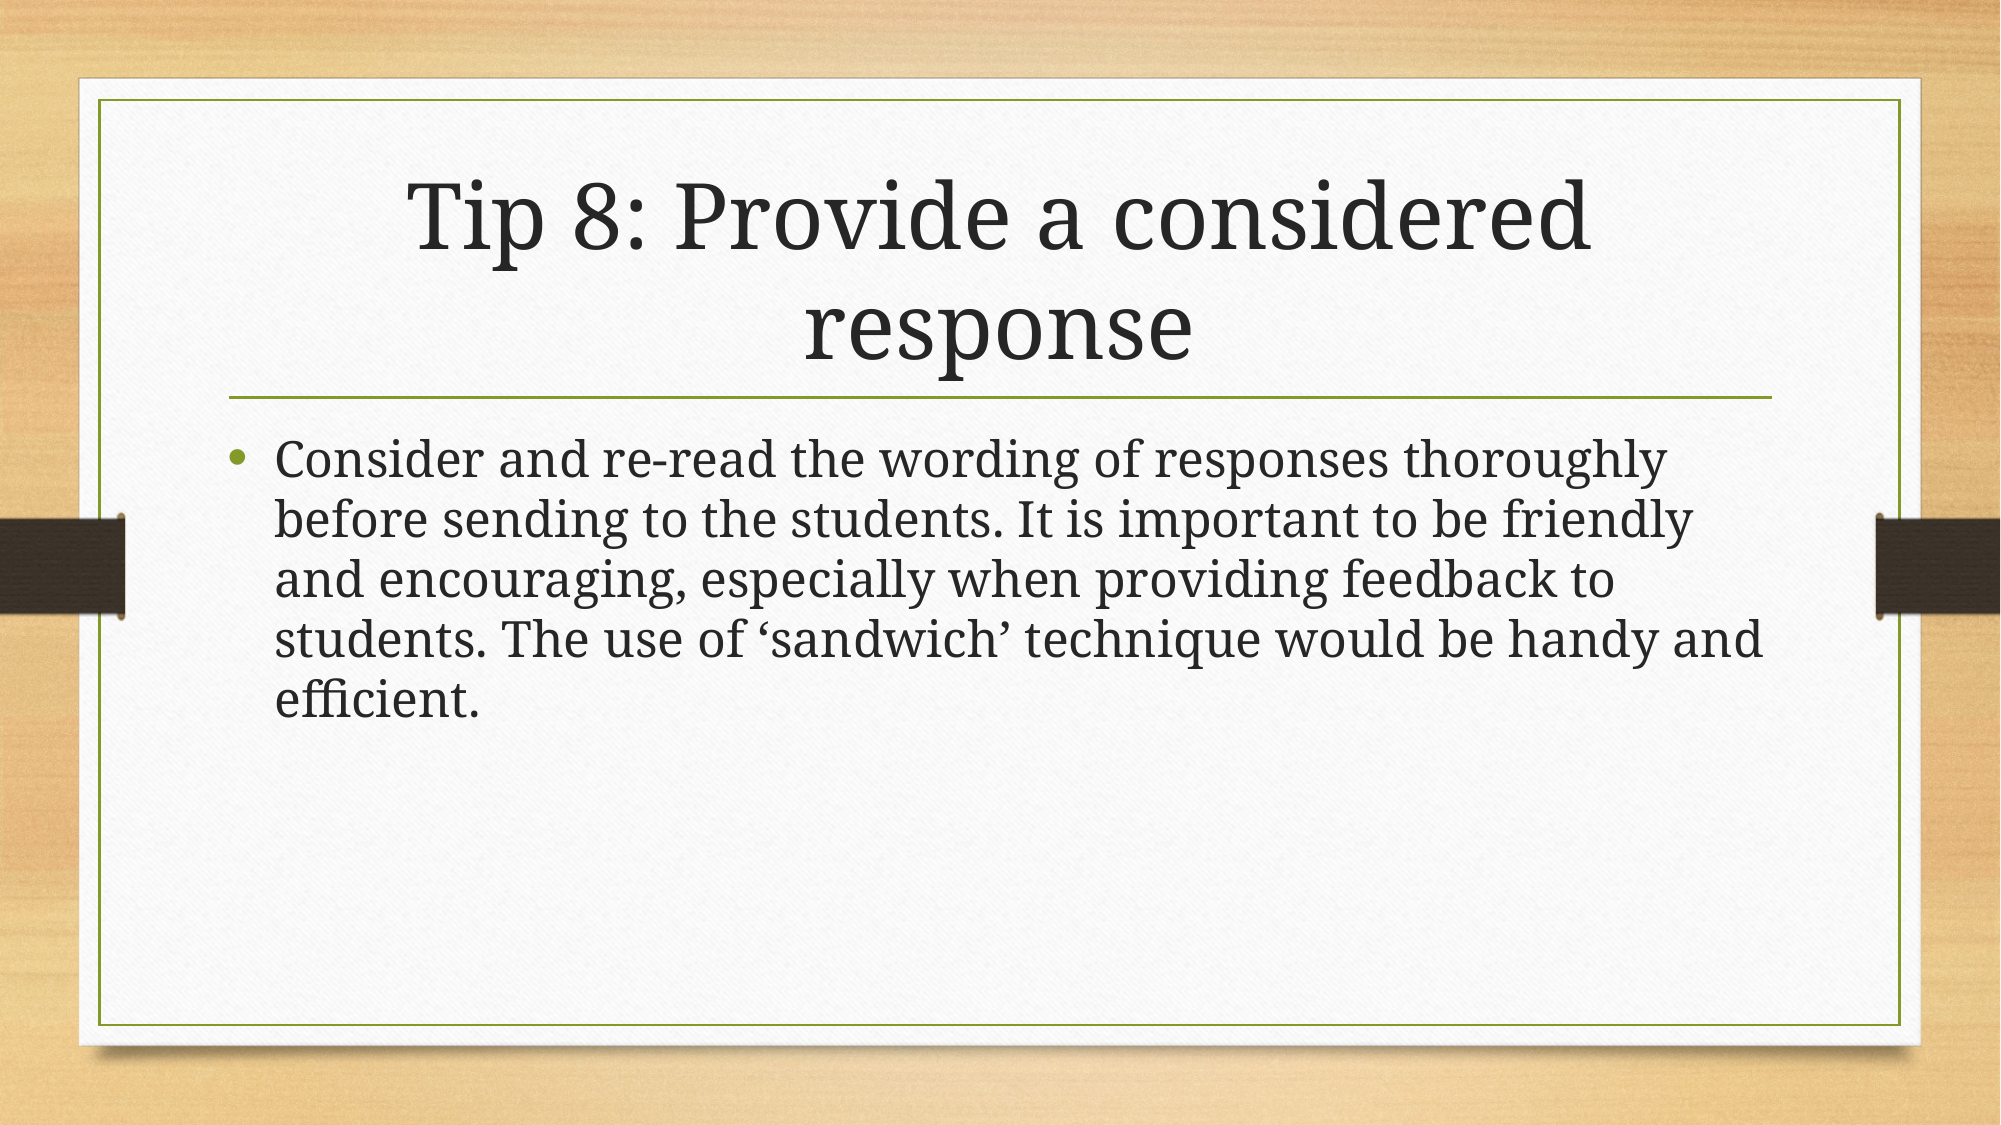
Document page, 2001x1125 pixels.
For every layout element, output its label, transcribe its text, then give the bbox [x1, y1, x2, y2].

title Tip 8: Provide a considered response [212, 161, 1788, 375]
list Consider and re-read the wording of responses thoroughly before sending to the students. It is important to be friendly and encouraging, especially when providing feedback to students. The use of ‘sandwich’ technique would be handy and efficient. [212, 419, 1788, 964]
picture [0, 0, 2001, 1125]
